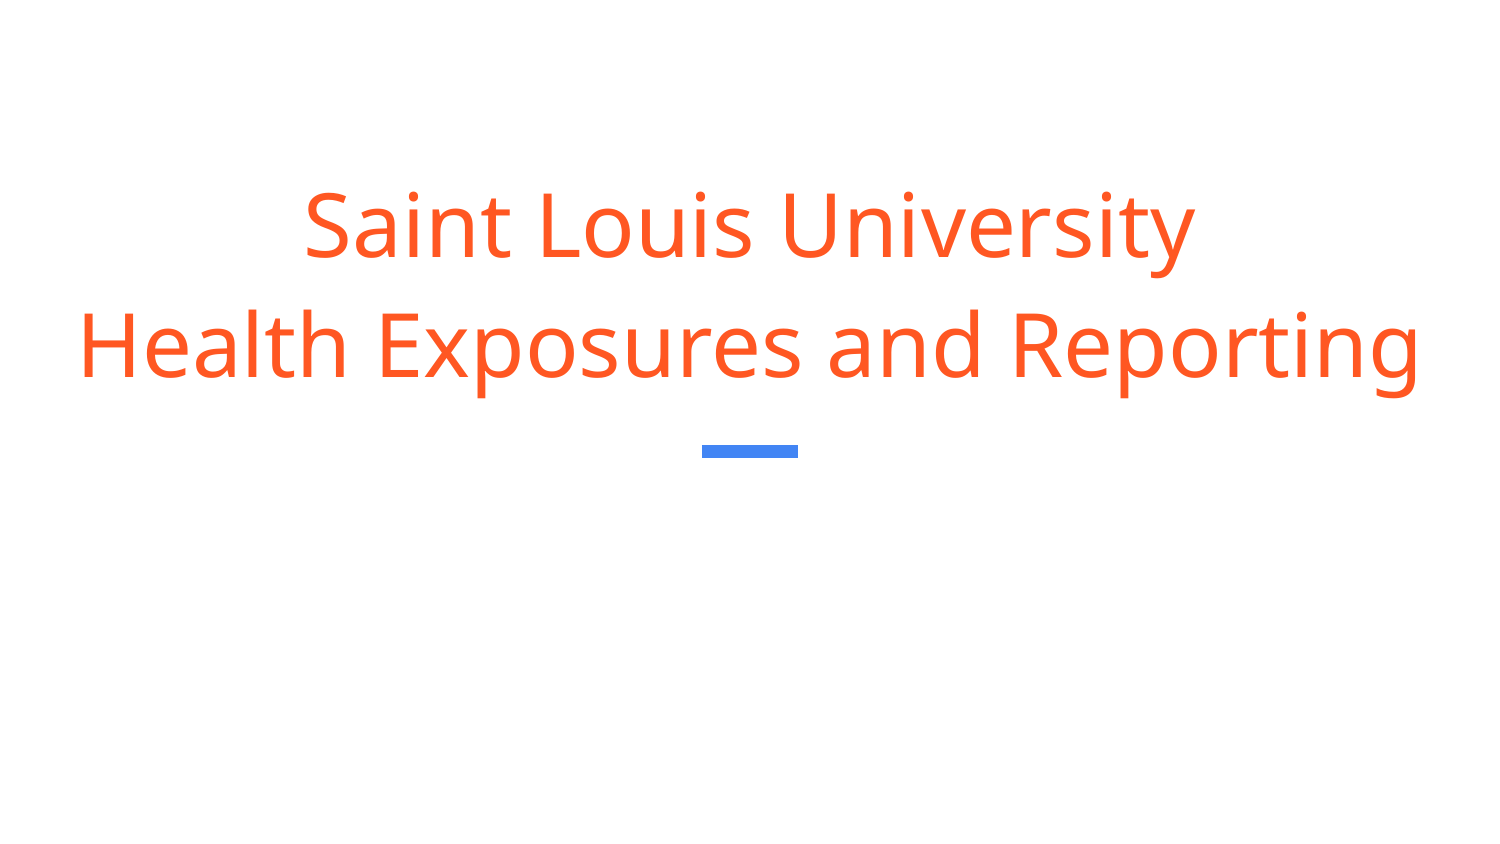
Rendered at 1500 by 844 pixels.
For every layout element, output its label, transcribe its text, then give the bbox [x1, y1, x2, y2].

title Saint Louis University Health Exposures and Reporting [51, 97, 1449, 419]
